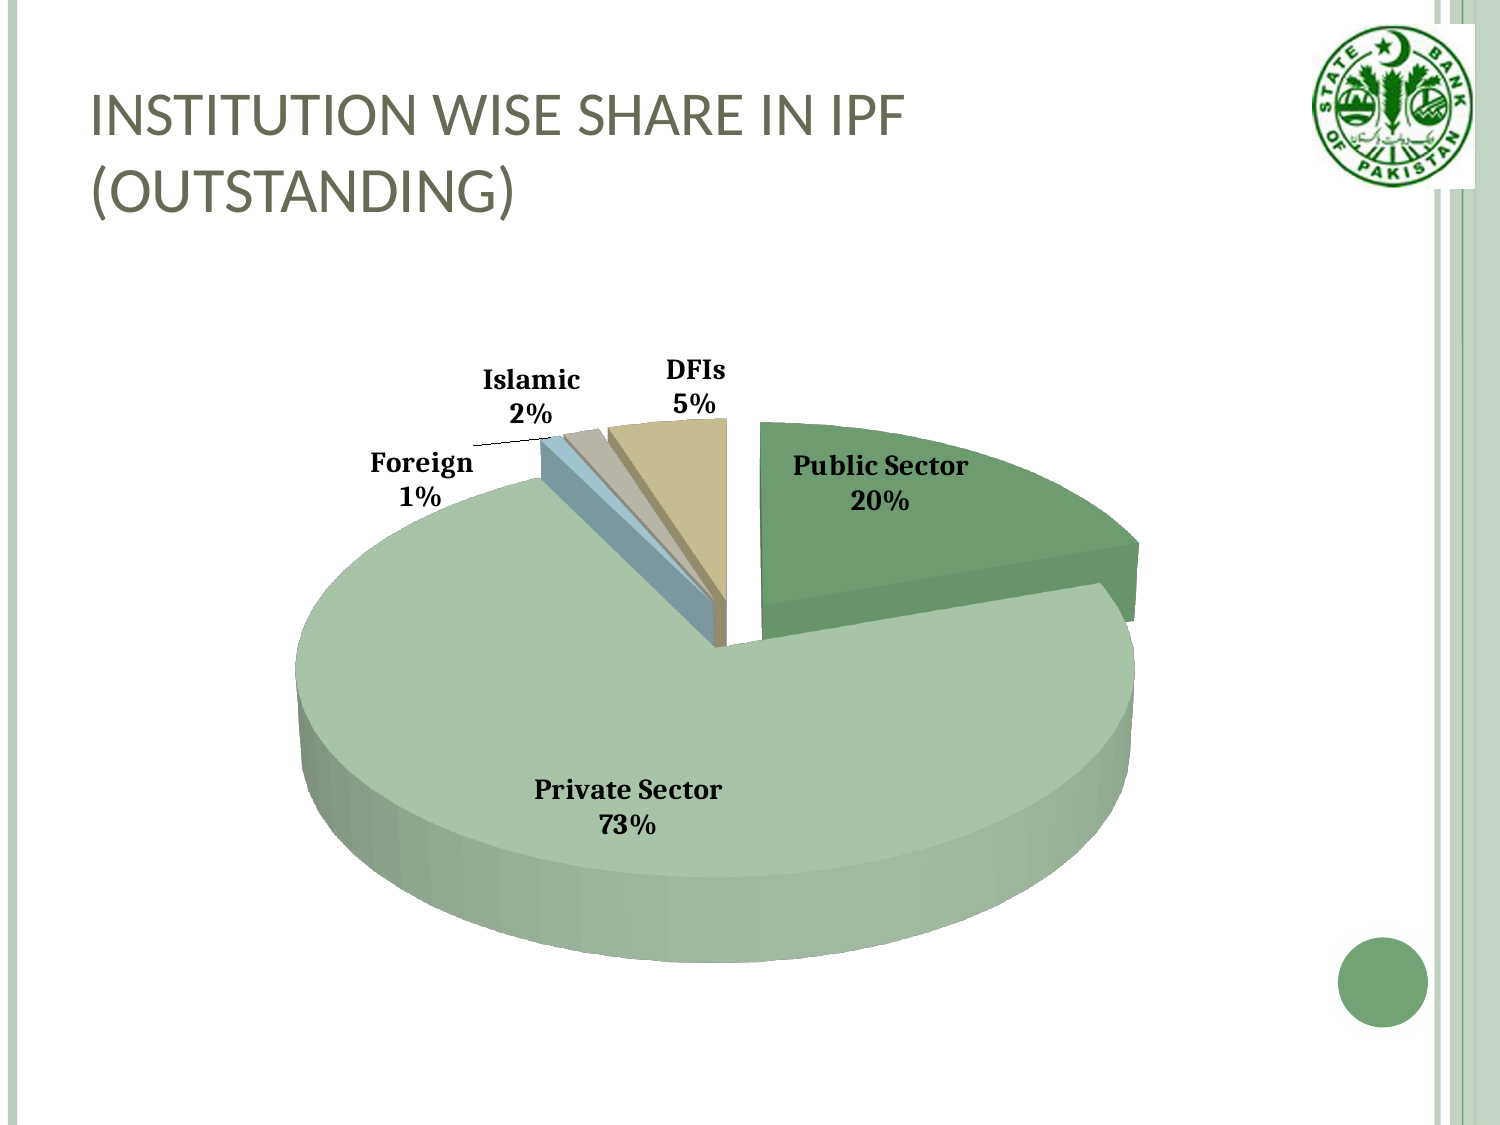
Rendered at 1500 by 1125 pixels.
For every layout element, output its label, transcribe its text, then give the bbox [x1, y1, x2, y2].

chart [124, 337, 1363, 1038]
chart [0, 312, 1201, 1026]
title Institution wise share in IPF (outstanding) [75, 45, 1300, 233]
picture [1311, 24, 1476, 190]
